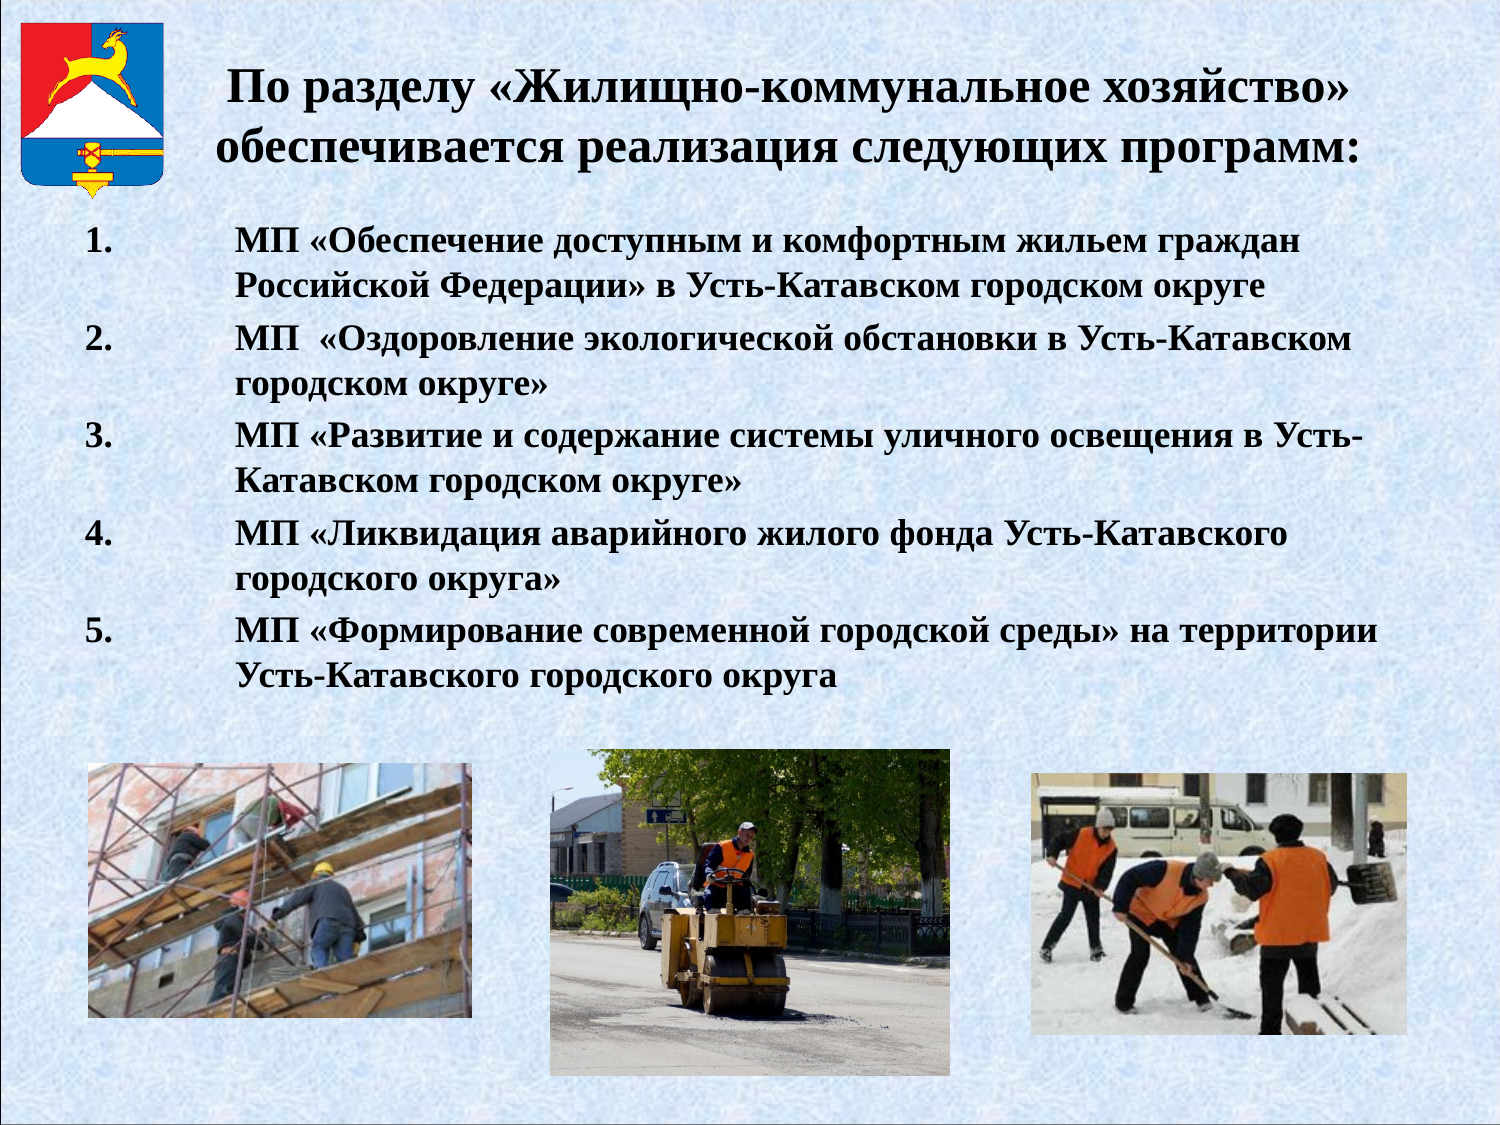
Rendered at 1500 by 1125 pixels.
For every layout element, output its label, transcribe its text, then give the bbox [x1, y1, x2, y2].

picture [0, 1, 1500, 1125]
text_box По разделу «Жилищно-коммунальное хозяйство» обеспечивается реализация следующих программ: [163, 45, 1425, 233]
text_box МП «Обеспечение доступным и комфортным жильем граждан Российской Федерации» в Усть-Катавском городском округе МП «Оздоровление экологической обстановки в Усть-Катавском городском округе» МП «Развитие и содержание системы уличного освещения в Усть-Катавском городском округе» МП «Ликвидация аварийного жилого фонда Усть-Катавского городского округа» МП «Формирование современной городской среды» на территории Усть-Катавского городского округа [70, 207, 1421, 740]
